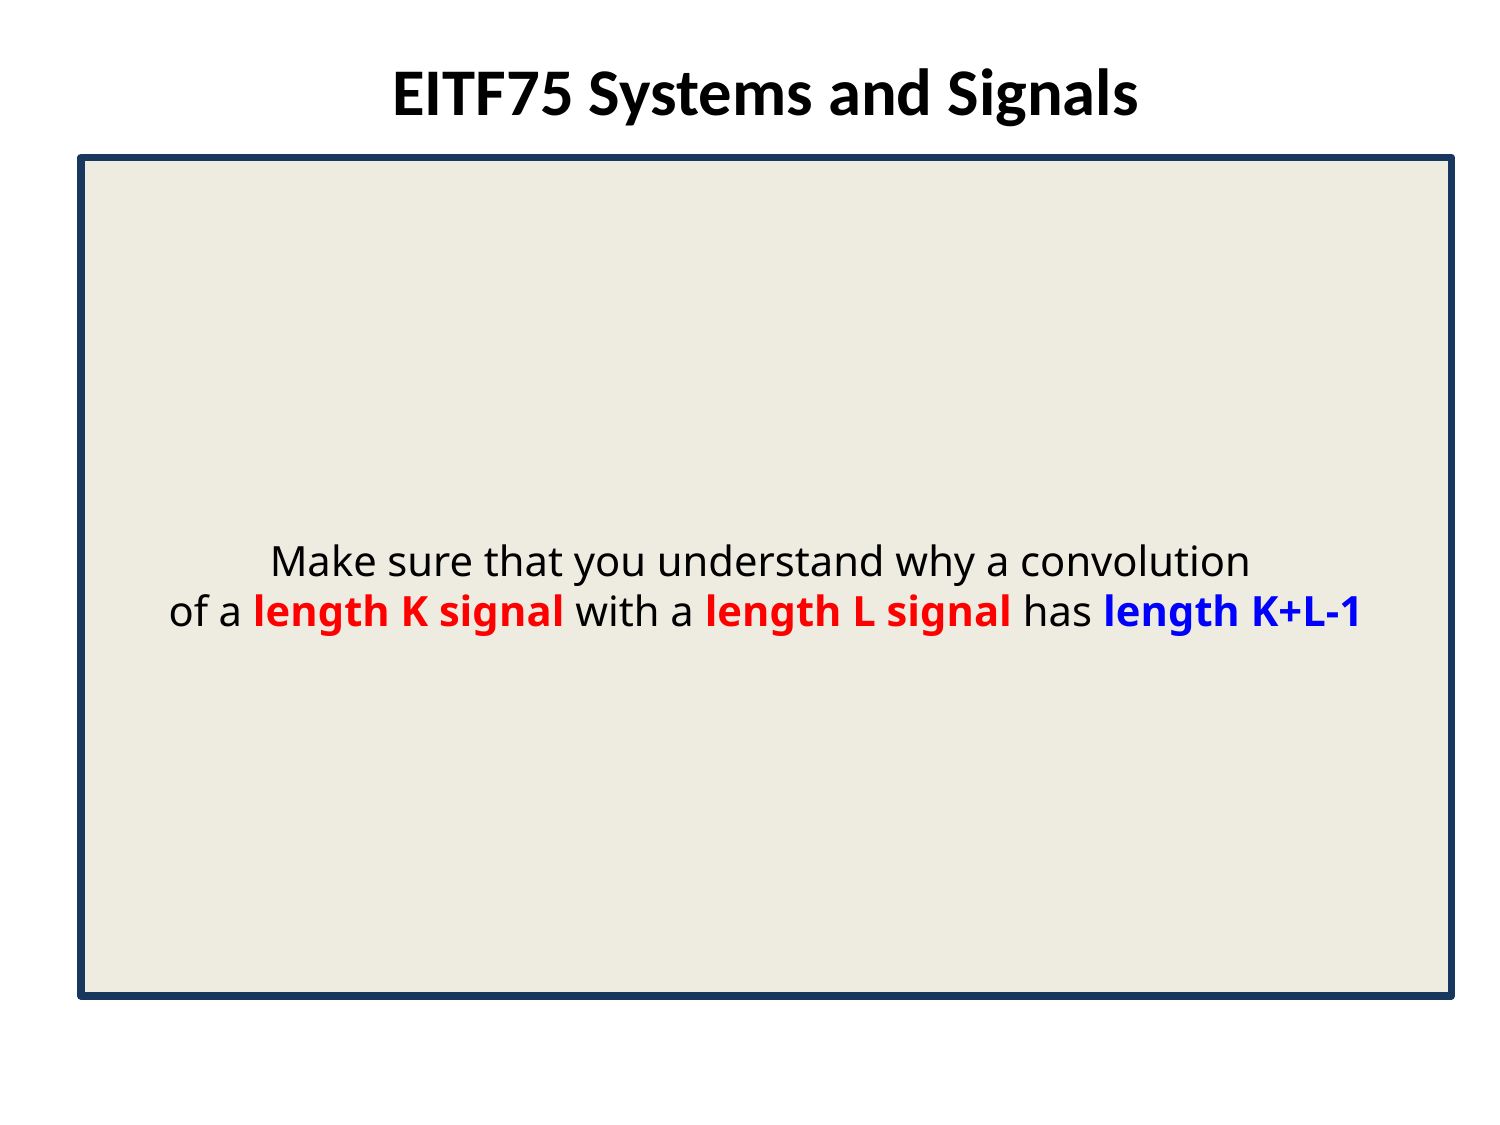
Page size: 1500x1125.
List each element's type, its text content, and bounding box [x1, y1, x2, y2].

text_box EITF75 Systems and Signals [128, 19, 1404, 159]
text_box Make sure that you understand why a convolution of a length K signal with a length L signal has length K+L-1 [153, 527, 1379, 642]
text_box [79, 155, 1453, 998]
